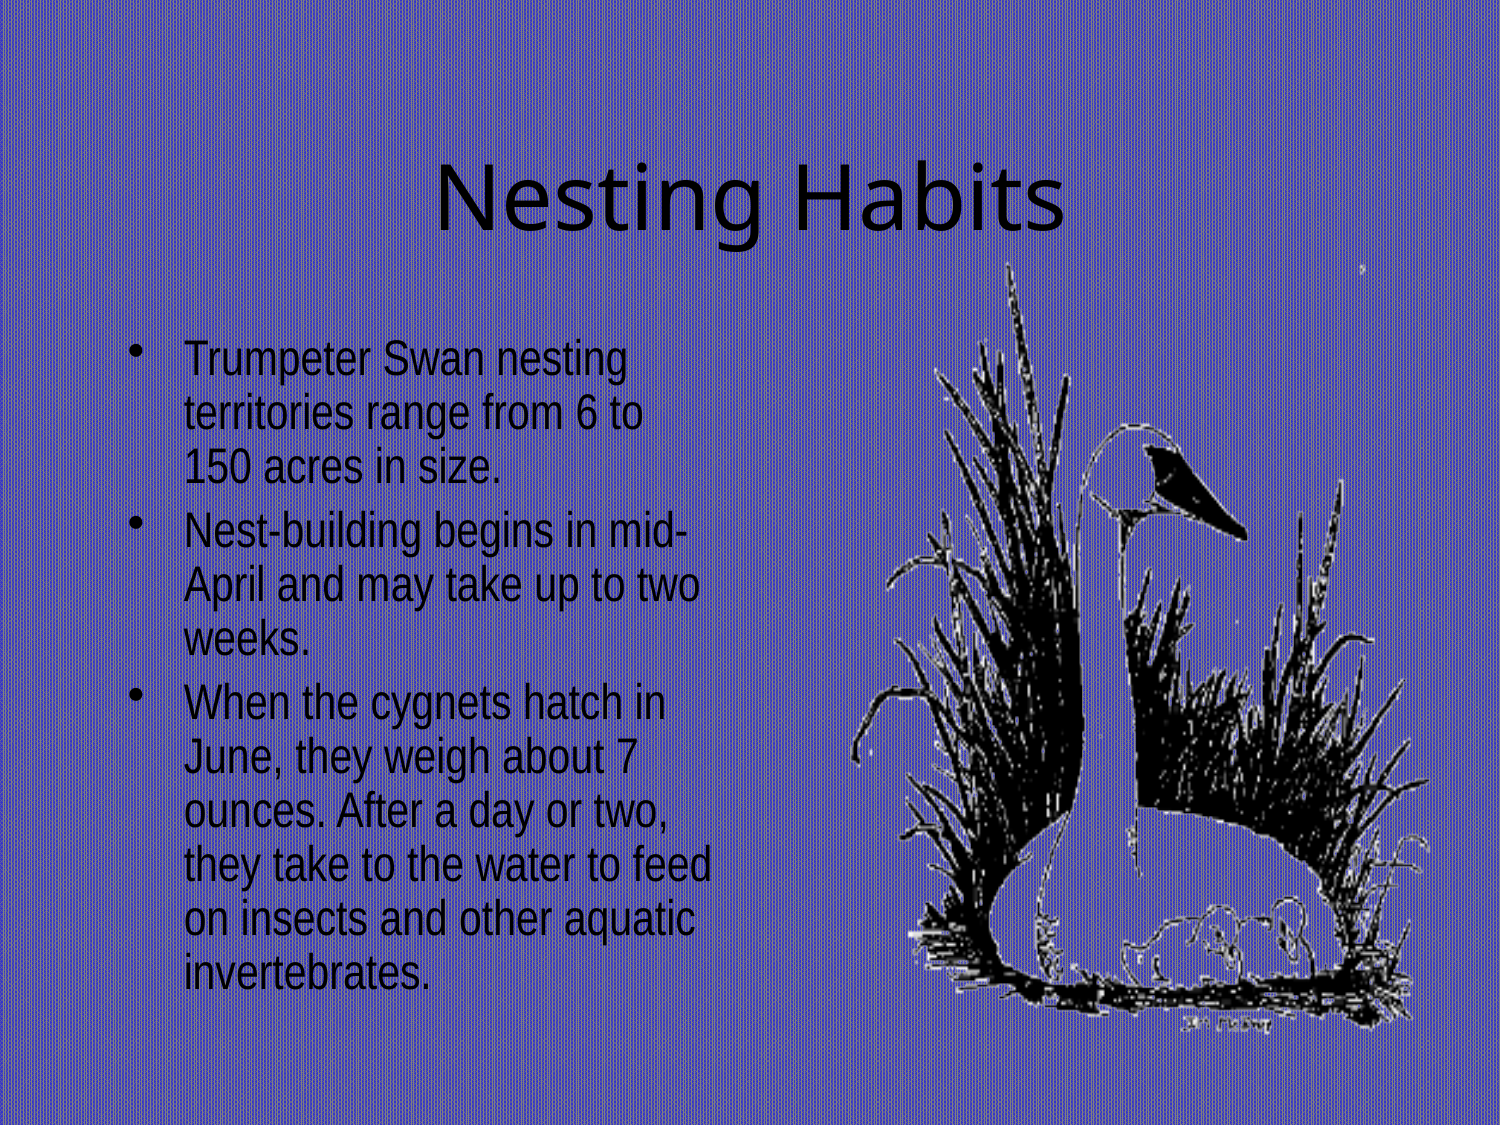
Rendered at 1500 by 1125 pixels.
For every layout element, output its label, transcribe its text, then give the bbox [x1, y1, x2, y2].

title Nesting Habits [112, 99, 1388, 288]
picture [837, 237, 1459, 1038]
list Trumpeter Swan nesting territories range from 6 to 150 acres in size. Nest-building begins in mid-April and may take up to two weeks. When the cygnets hatch in June, they weigh about 7 ounces. After a day or two, they take to the water to feed on insects and other aquatic invertebrates. [112, 324, 738, 1000]
